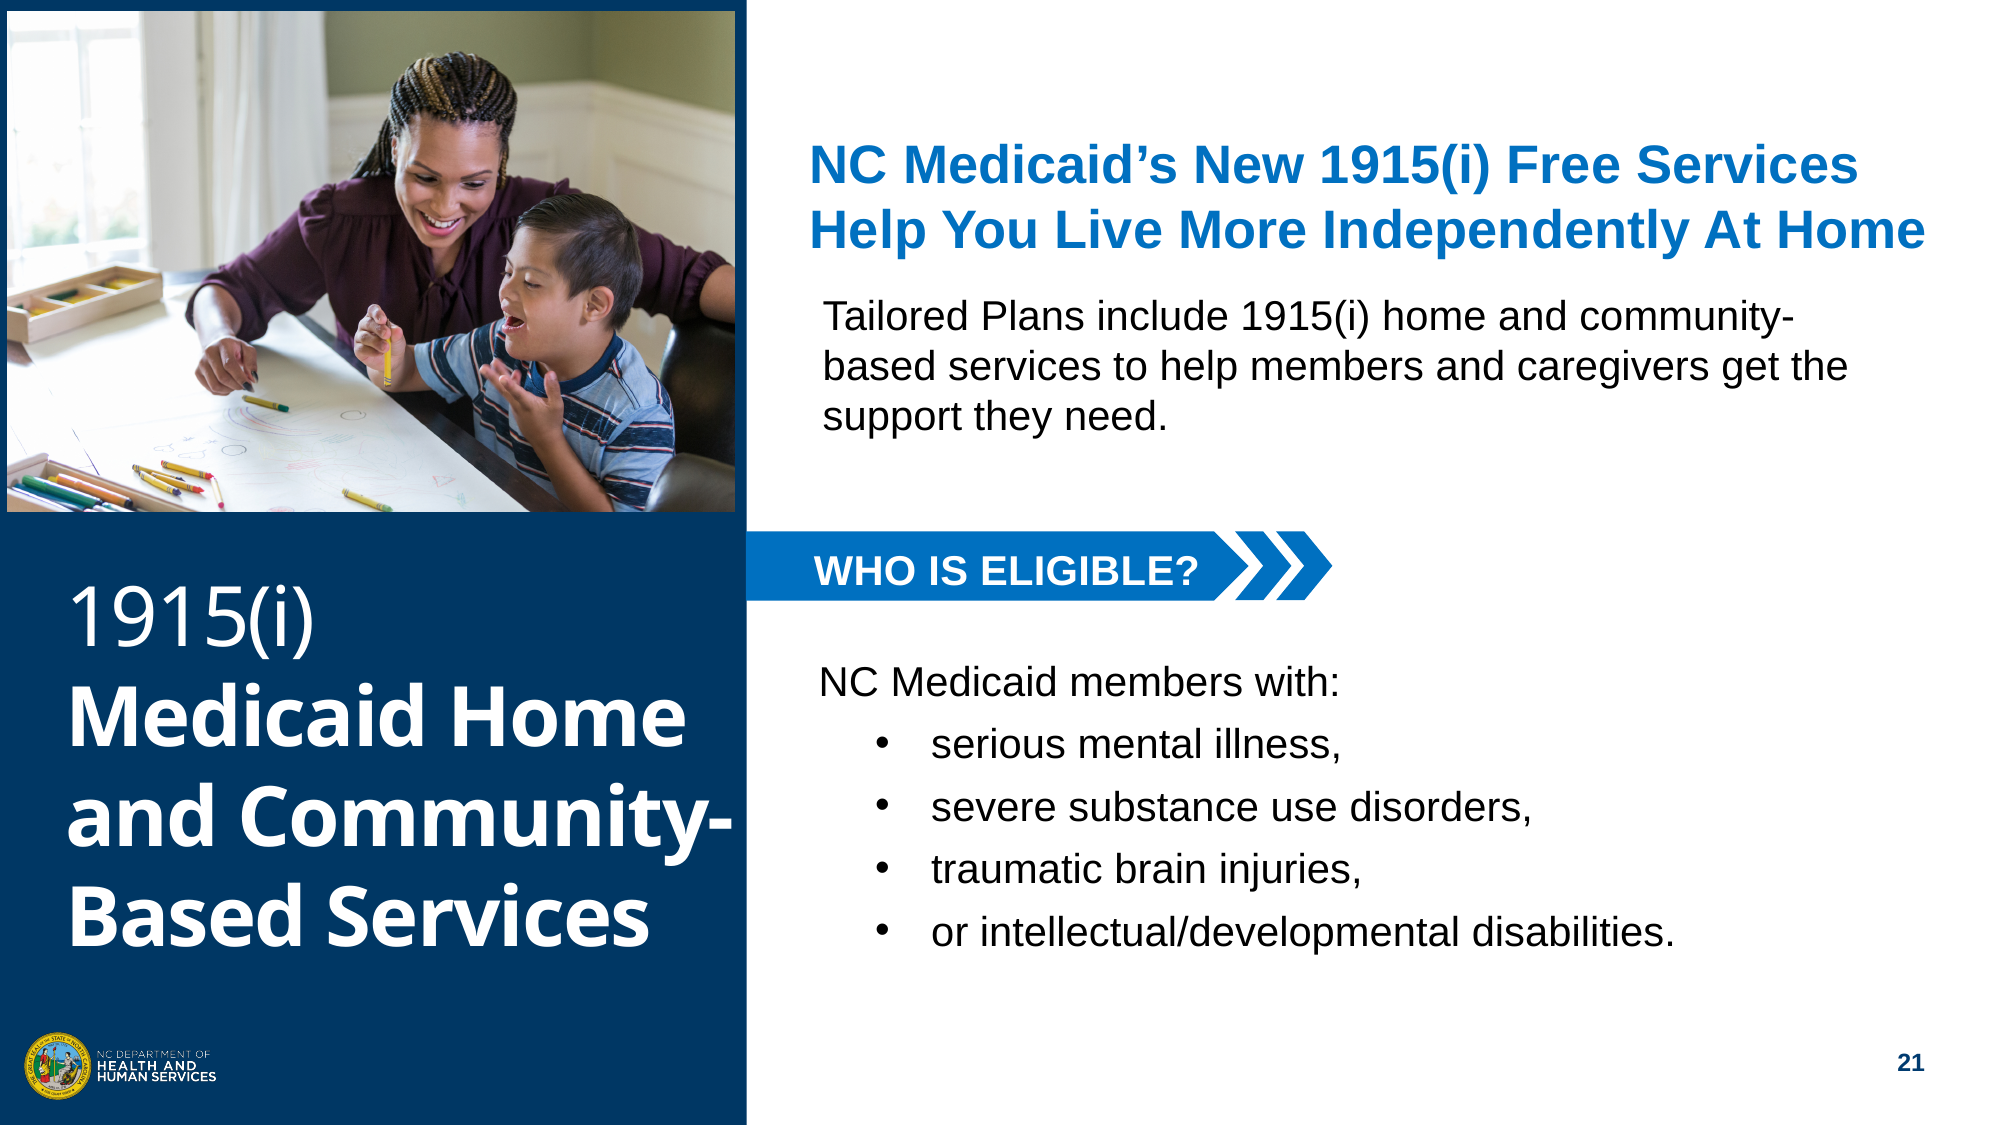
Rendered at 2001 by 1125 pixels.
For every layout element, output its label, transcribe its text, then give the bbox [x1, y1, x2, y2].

title 1915(i) Medicaid Home and Community-Based Services [64, 562, 771, 963]
text_box Tailored Plans include 1915(i) home and community-based services to help members and caregivers get the support they need. [807, 281, 1918, 447]
picture [24, 1032, 216, 1100]
text_box [0, 0, 747, 1125]
picture [7, 11, 735, 512]
text_box NC Medicaid members with: serious mental illness, severe substance use disorders, traumatic brain injuries, or intellectual/developmental disabilities. [803, 647, 1912, 963]
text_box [745, 531, 1333, 601]
text_box NC Medicaid’s New 1915(i) Free Services Help You Live More Independently At Home [809, 129, 1942, 260]
